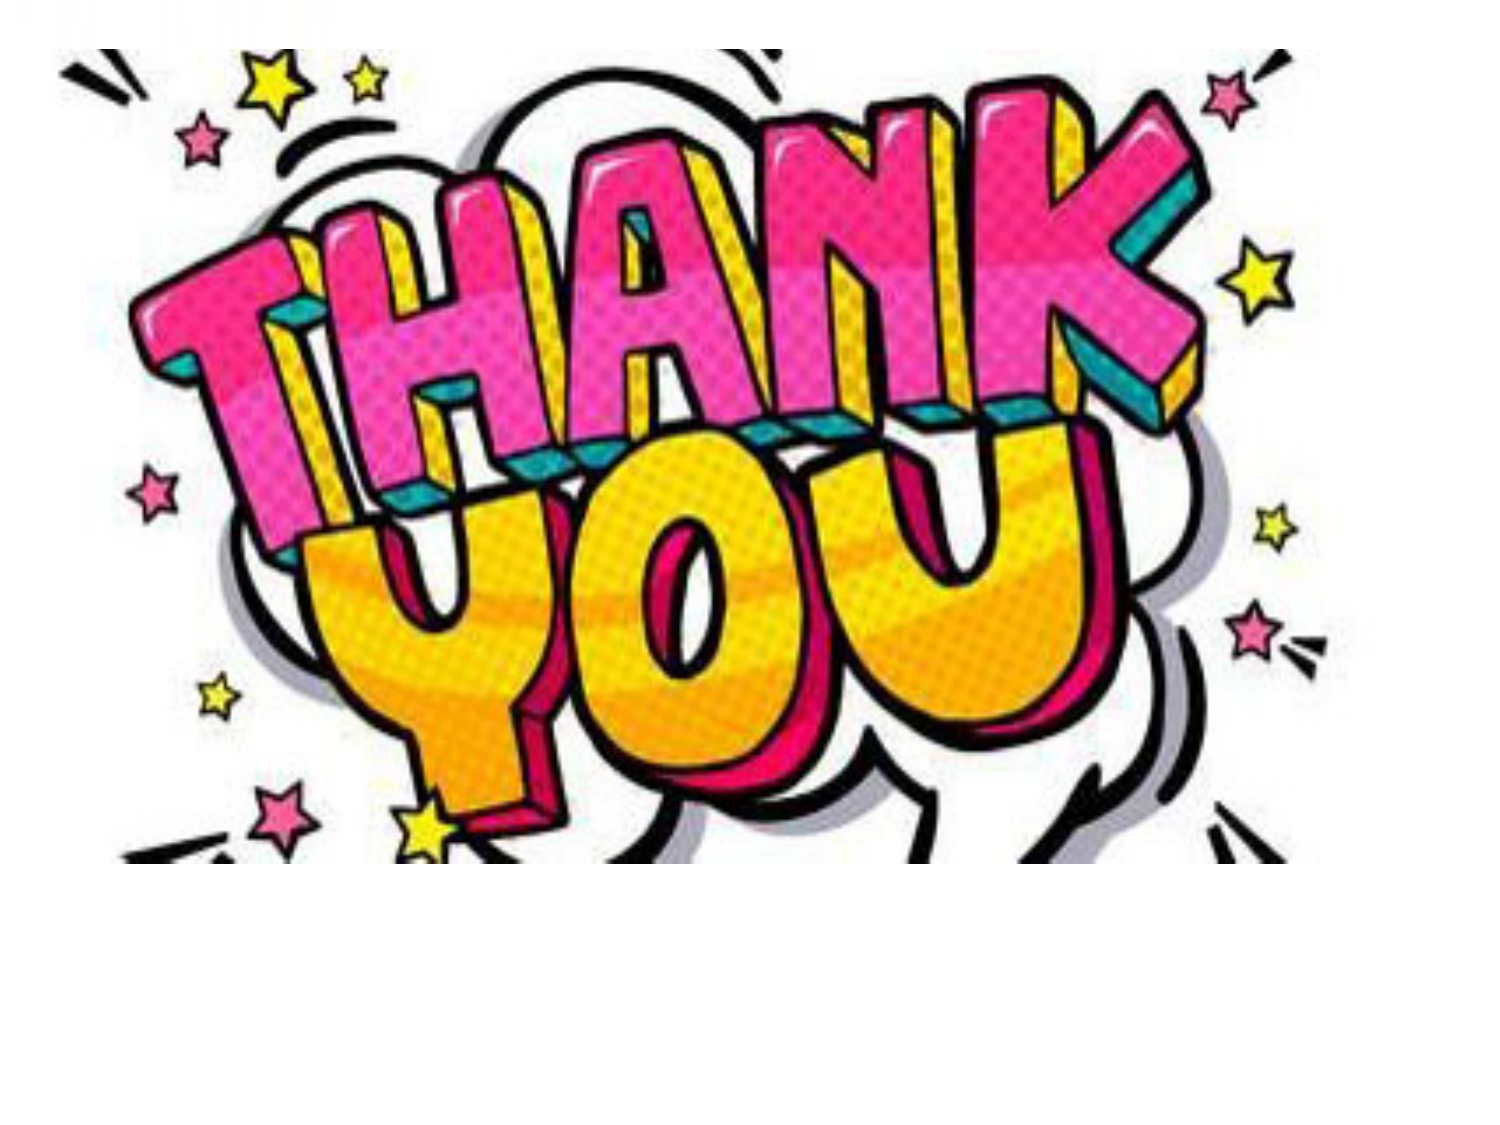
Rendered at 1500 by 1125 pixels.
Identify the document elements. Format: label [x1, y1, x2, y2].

picture [0, 49, 1500, 864]
